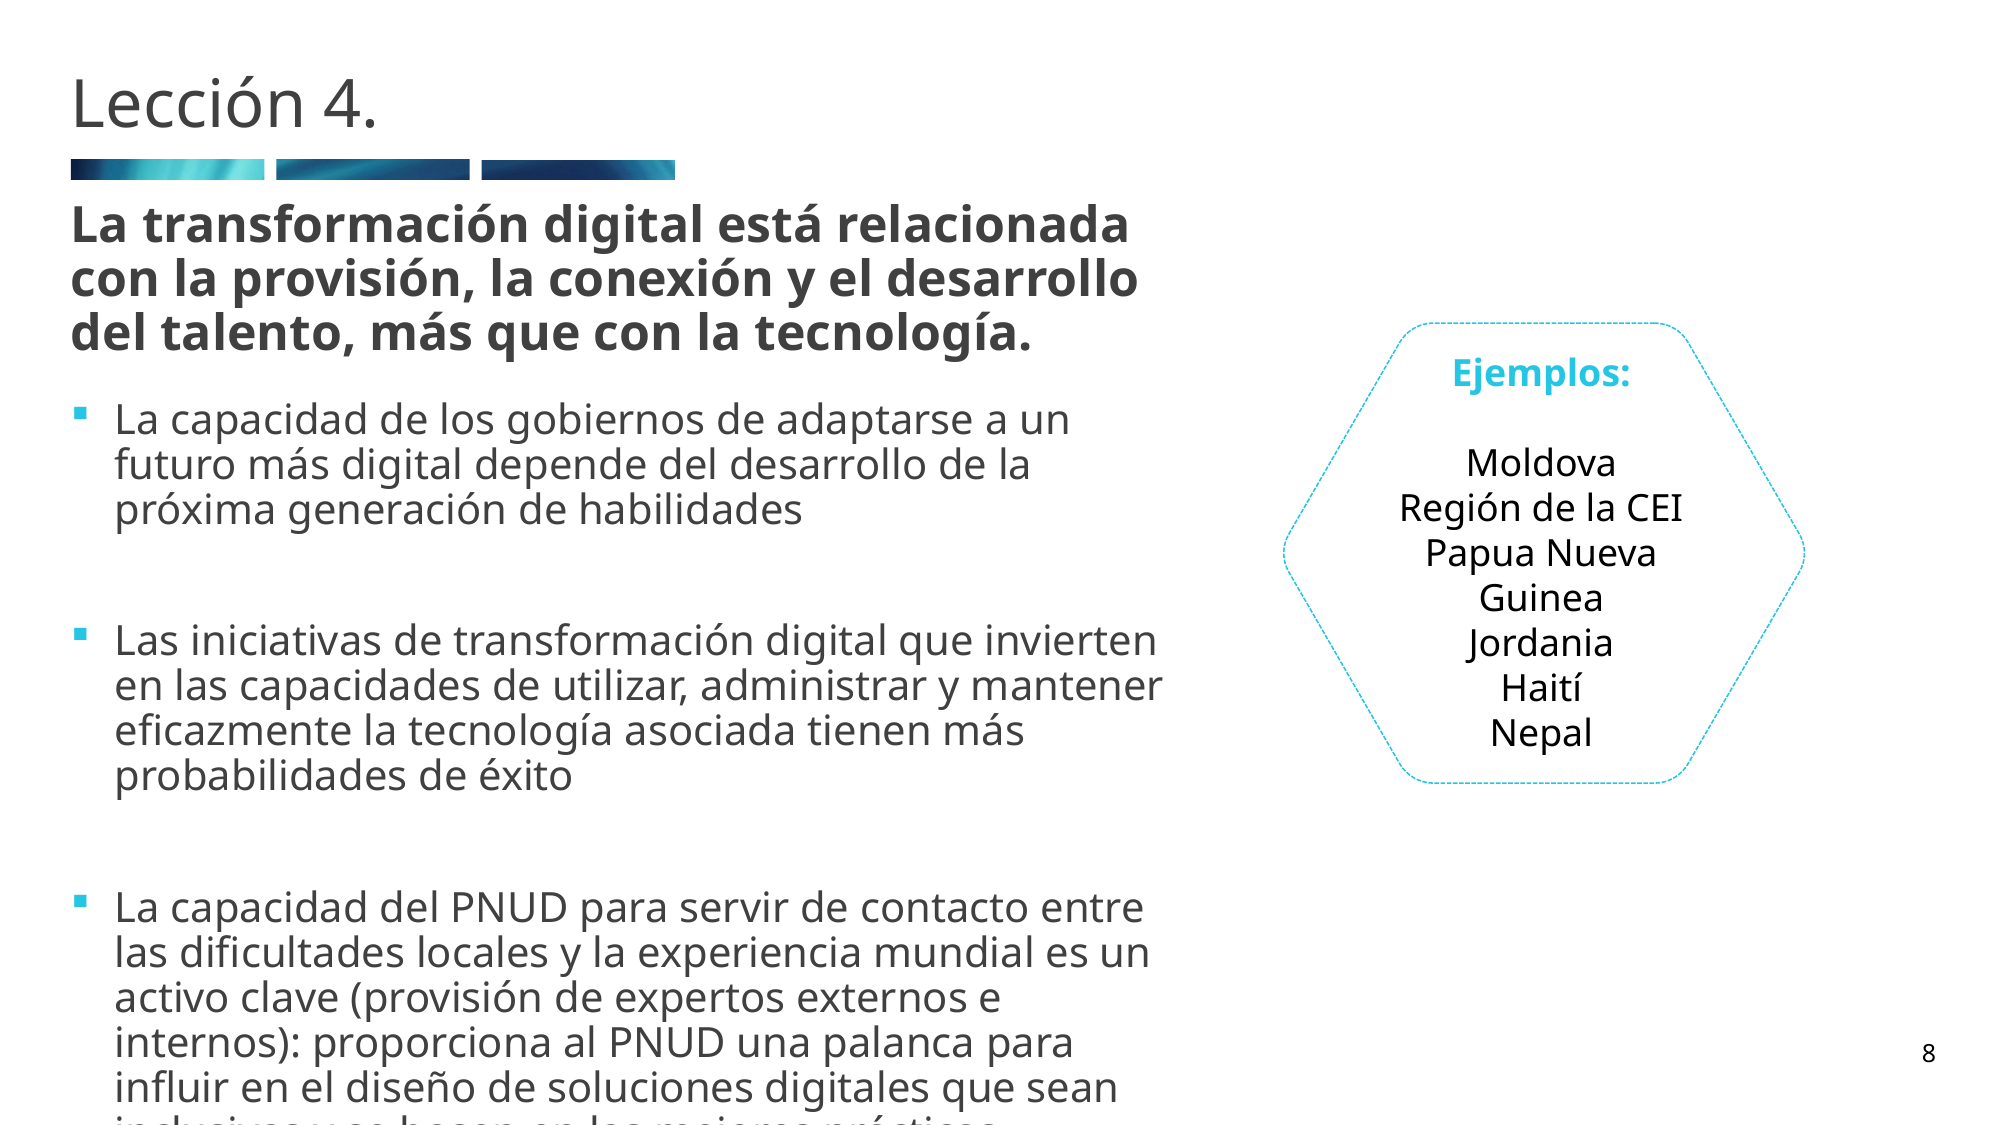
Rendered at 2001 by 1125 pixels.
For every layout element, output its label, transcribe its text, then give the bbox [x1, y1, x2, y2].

picture [70, 159, 265, 180]
text_box Ejemplos: Moldova Región de la CEI Papua Nueva Guinea Jordania Haití Nepal [1374, 341, 1708, 762]
text_box [1282, 384, 1374, 722]
picture [276, 159, 470, 180]
text_box [1397, 762, 1690, 785]
list La transformación digital está relacionada con la provisión, la conexión y el desarrollo del talento, más que con la tecnología. [70, 199, 1219, 377]
picture [481, 160, 675, 180]
title Lección 4. [70, 70, 1932, 142]
list La capacidad de los gobiernos de adaptarse a un futuro más digital depende del desarrollo de la próxima generación de habilidades Las iniciativas de transformación digital que invierten en las capacidades de utilizar, administrar y mantener eficazmente la tecnología asociada tienen más probabilidades de éxito La capacidad del PNUD para servir de contacto entre las dificultades locales y la experiencia mundial es un activo clave (provisión de expertos externos e internos): proporciona al PNUD una palanca para influir en el diseño de soluciones digitales que sean inclusivas y se basen en las mejores prácticas internacionales [70, 398, 1166, 1099]
text_box [1399, 321, 1689, 341]
text_box [1708, 374, 1806, 732]
